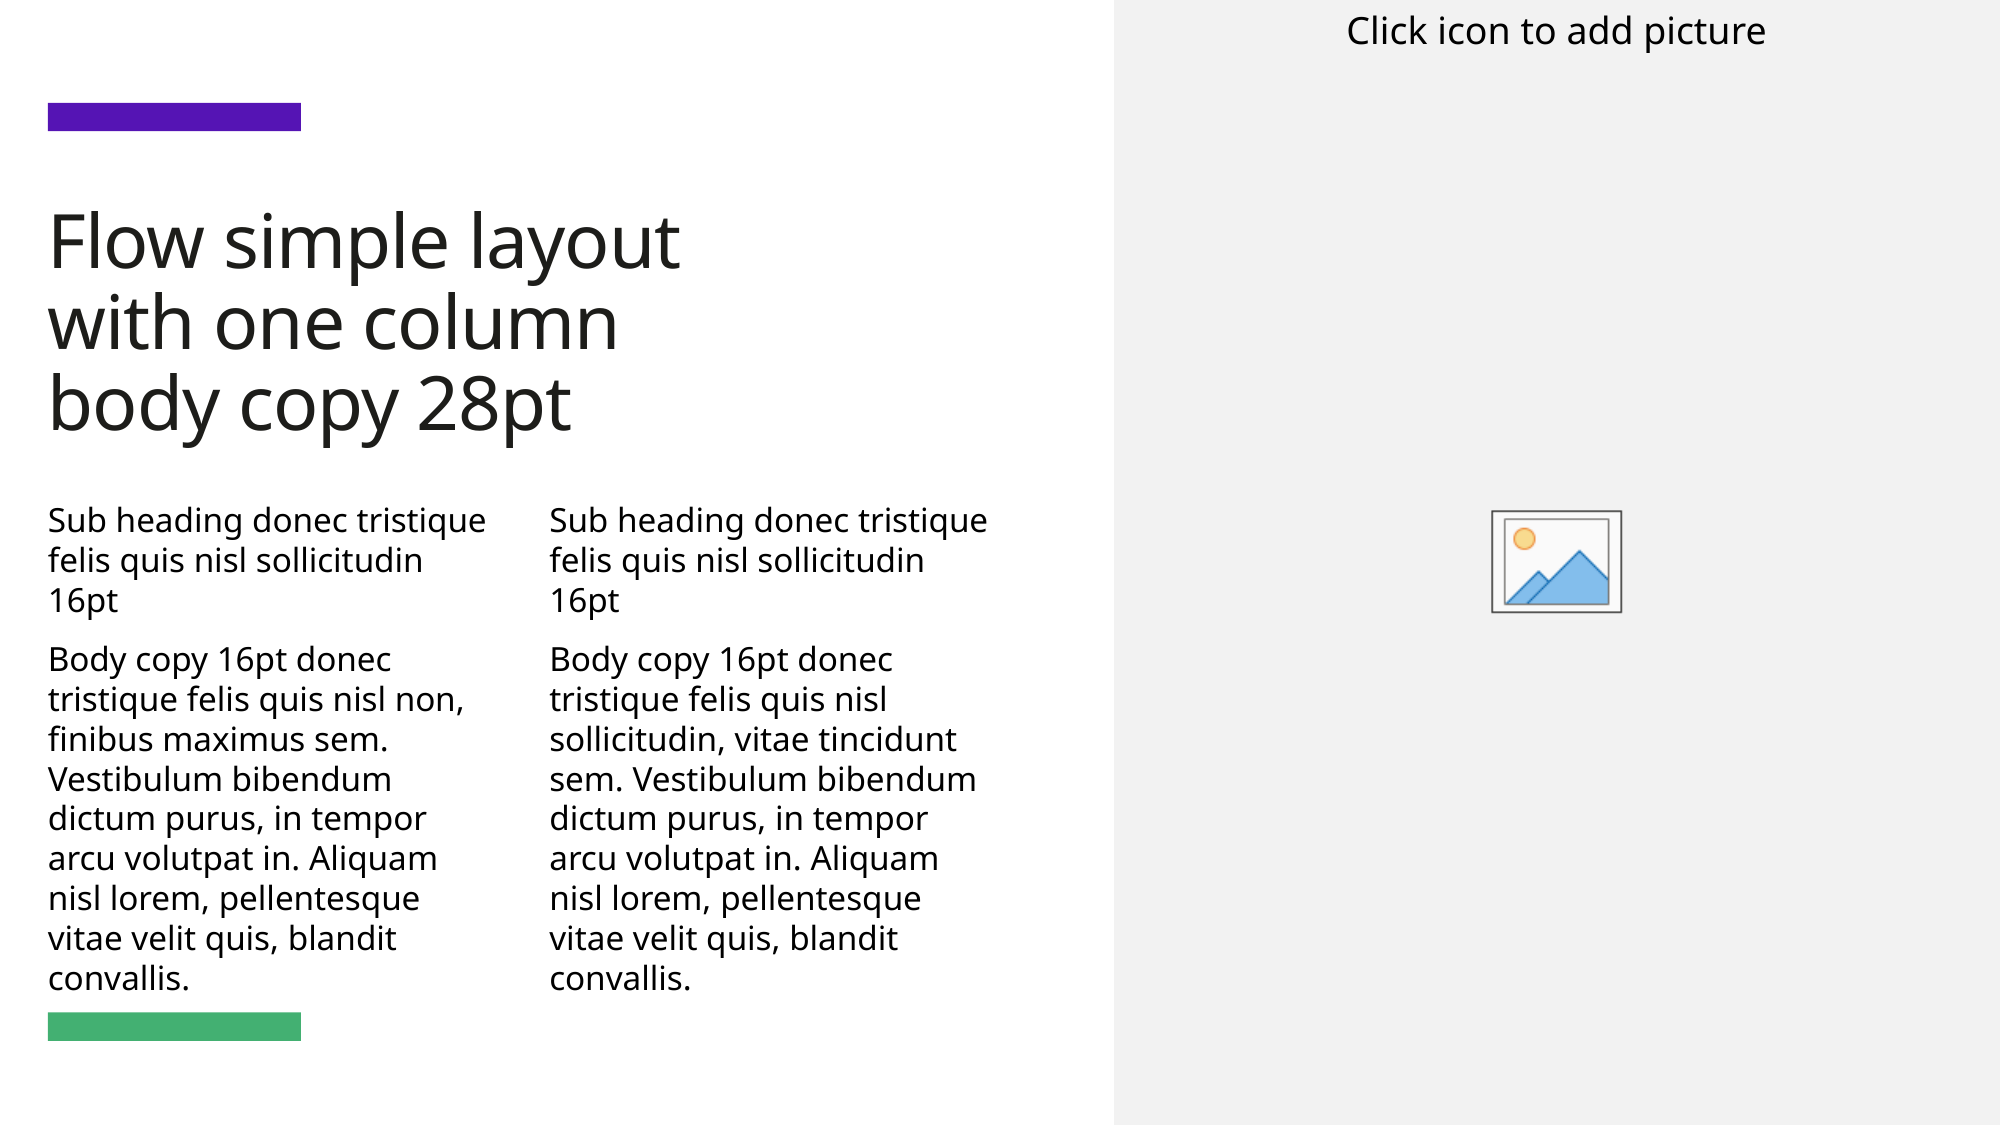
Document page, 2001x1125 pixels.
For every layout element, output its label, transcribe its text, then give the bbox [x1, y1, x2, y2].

list Sub heading donec tristique felis quis nisl sollicitudin 16pt Body copy 16pt donec tristique felis quis nisl non, finibus maximus sem. Vestibulum bibendum dictum purus, in tempor arcu volutpat in. Aliquam nisl lorem, pellentesque vitae velit quis, blandit convallis. [47, 499, 499, 1004]
title Flow simple layout with one column body copy 28pt [47, 203, 1000, 440]
list Sub heading donec tristique felis quis nisl sollicitudin 16pt Body copy 16pt donec tristique felis quis nisl sollicitudin, vitae tincidunt sem. Vestibulum bibendum dictum purus, in tempor arcu volutpat in. Aliquam nisl lorem, pellentesque vitae velit quis, blandit convallis. [549, 499, 1000, 1004]
picture [1113, 0, 2000, 1125]
